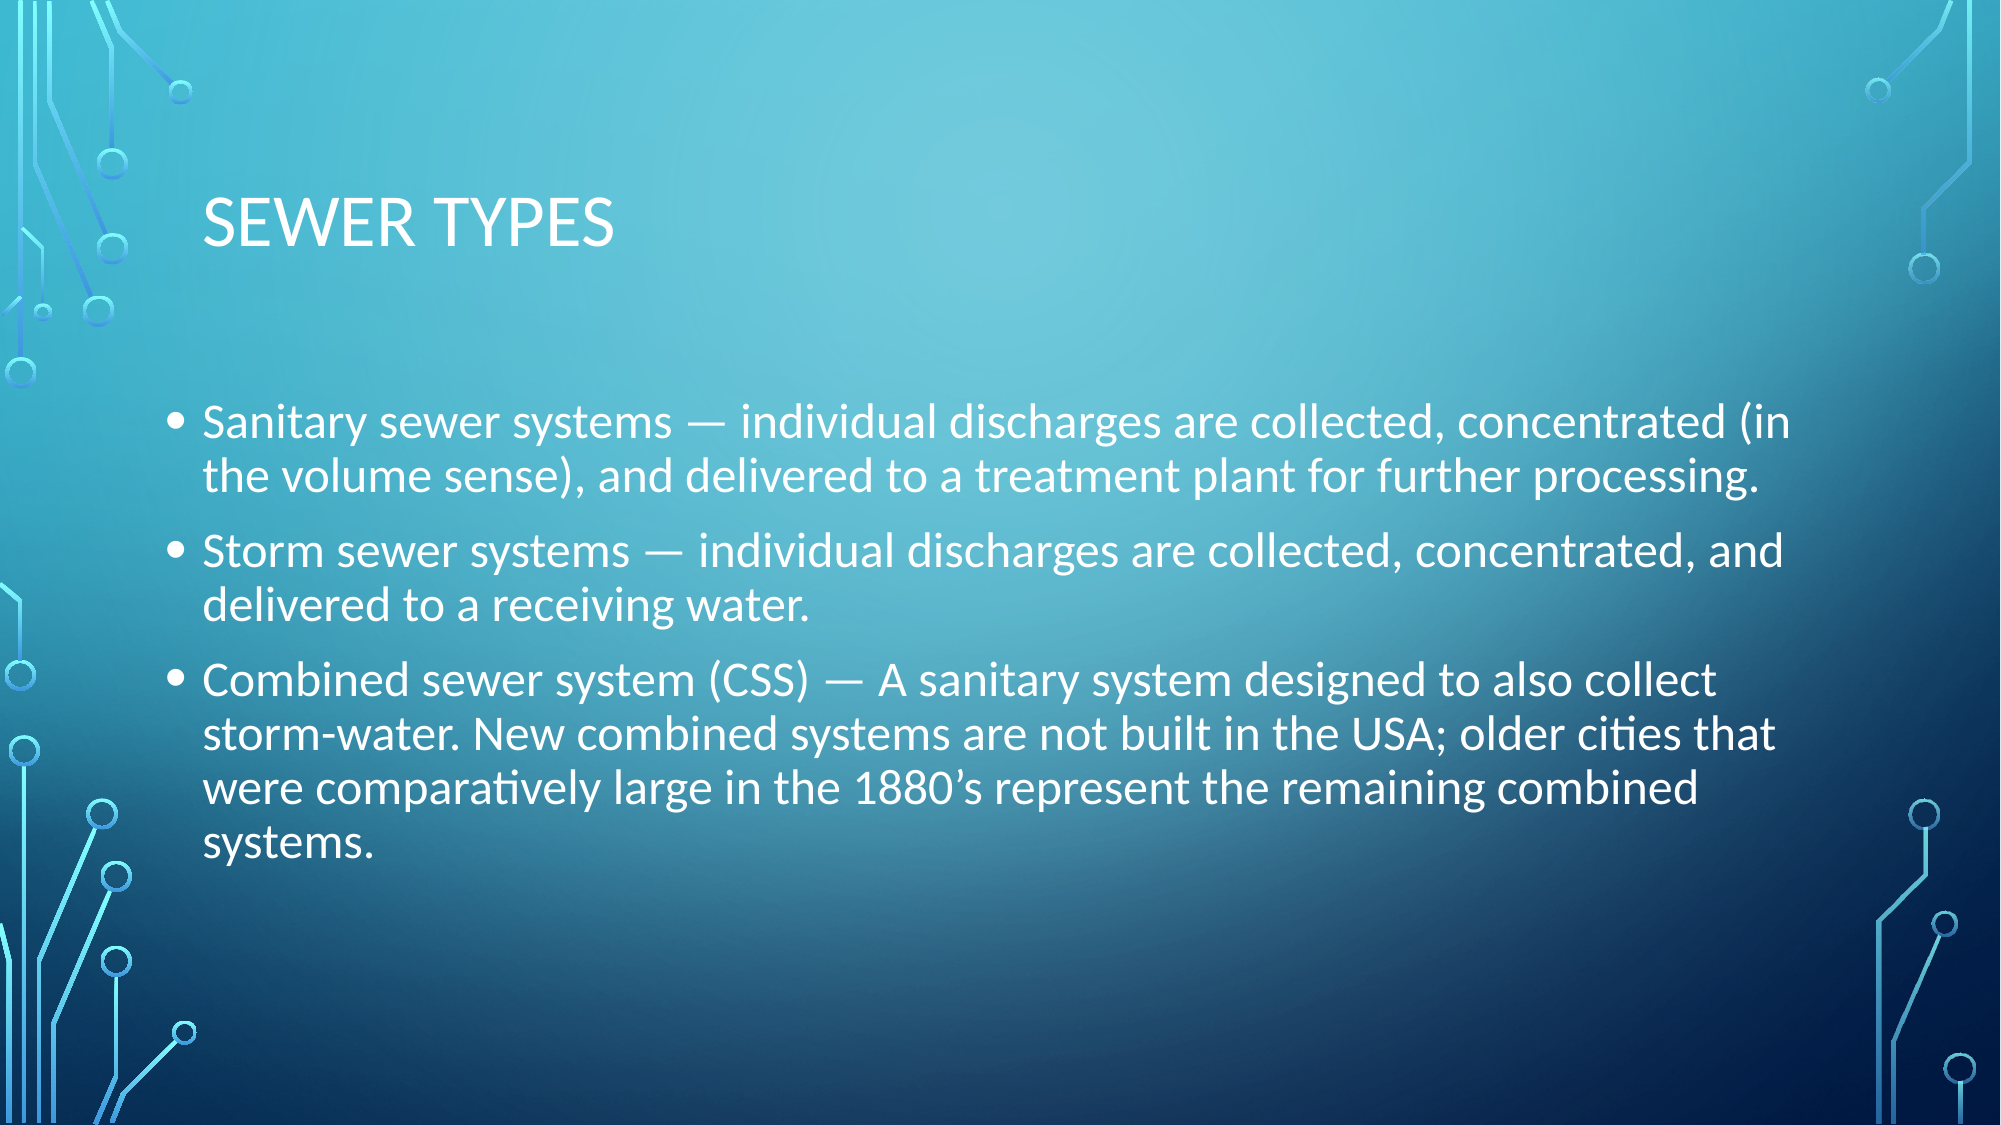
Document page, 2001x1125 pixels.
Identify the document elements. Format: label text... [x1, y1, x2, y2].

title Sewer Types [187, 101, 1813, 344]
list Sanitary sewer systems — individual discharges are collected, concentrated (in the volume sense), and delivered to a treatment plant for further processing. Storm sewer systems — individual discharges are collected, concentrated, and delivered to a receiving water. Combined sewer system (CSS) — A sanitary system designed to also collect storm-water. New combined systems are not built in the USA; older cities that were comparatively large in the 1880’s represent the remaining combined systems. [149, 388, 1850, 950]
